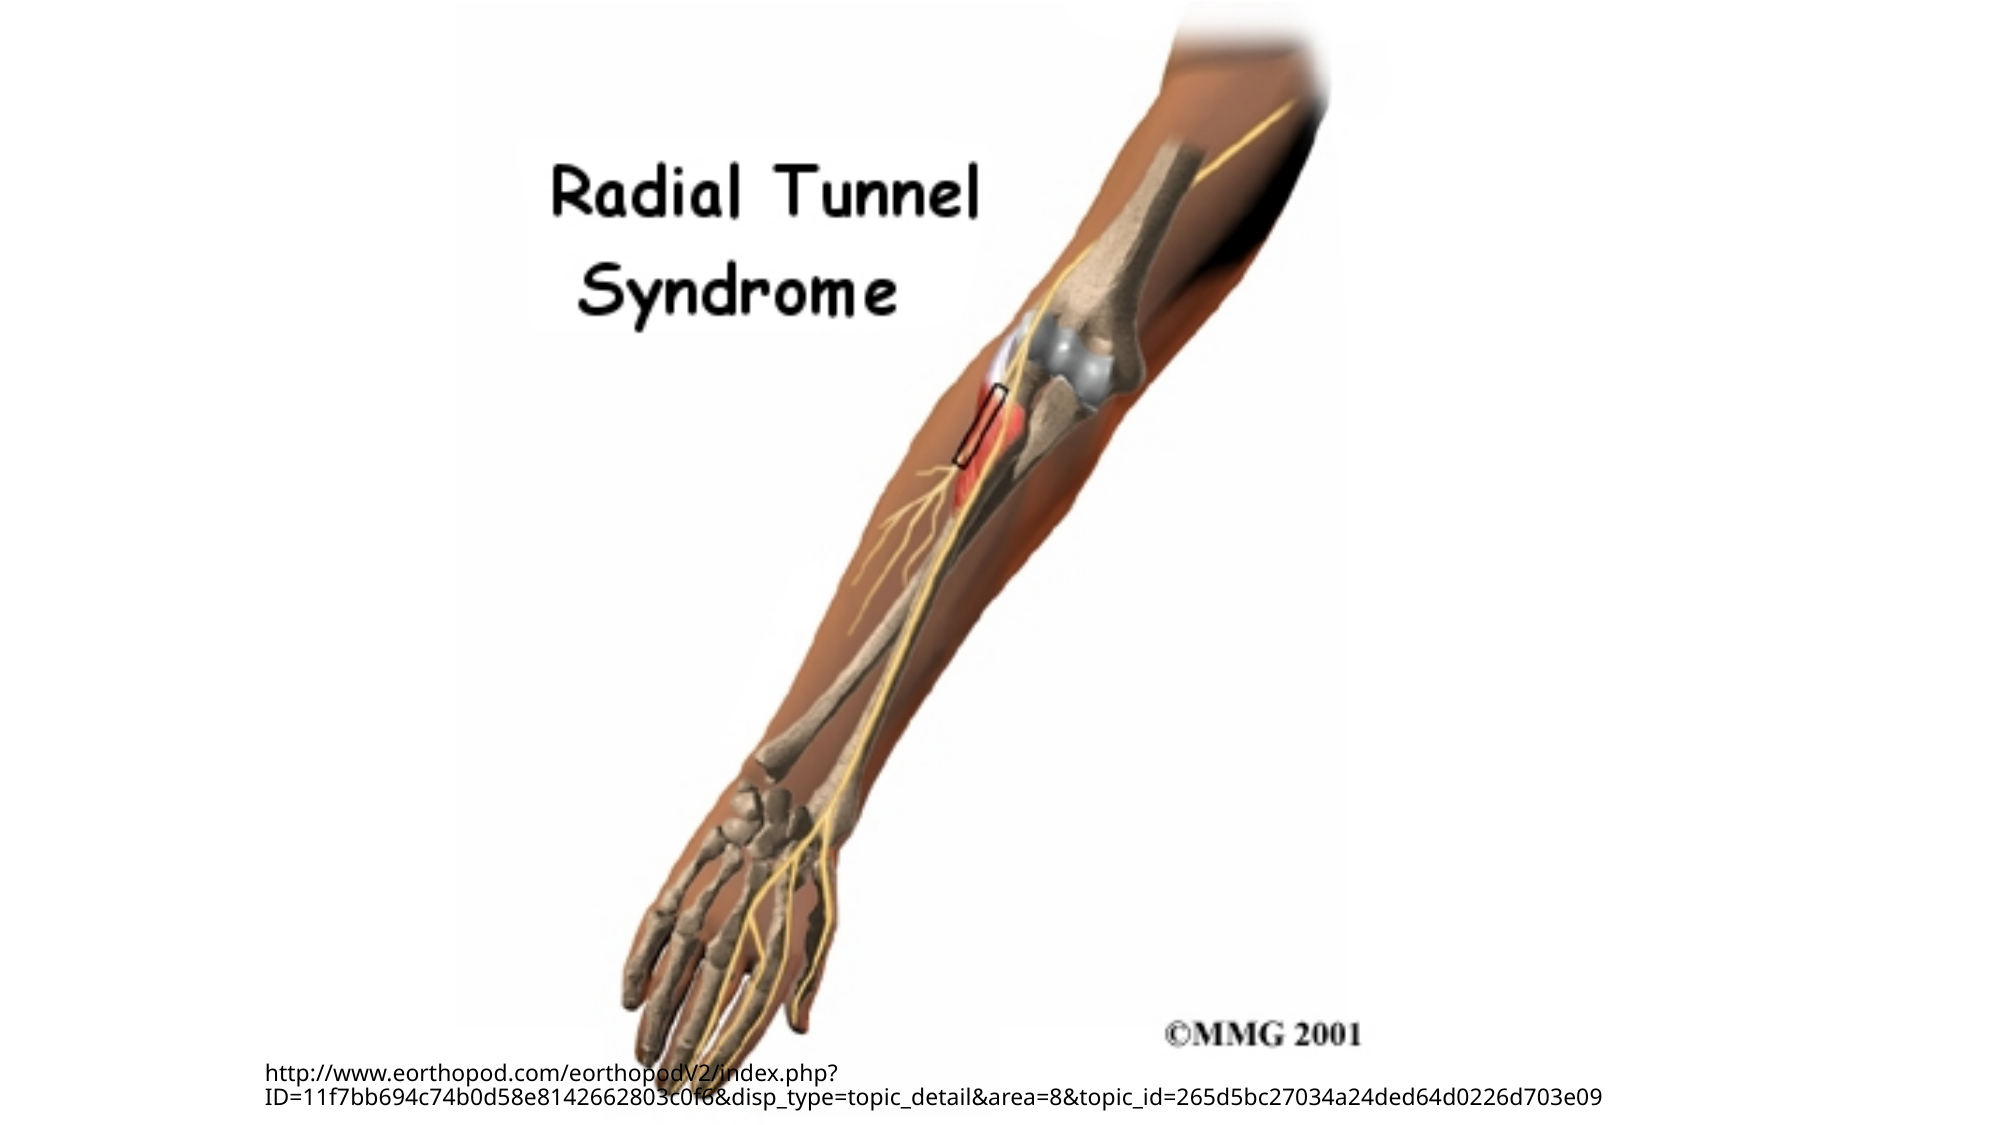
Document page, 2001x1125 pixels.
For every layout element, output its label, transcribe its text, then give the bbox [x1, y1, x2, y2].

title http://www.eorthopod.com/eorthopodV2/index.php?ID=11f7bb694c74b0d58e8142662803c0f6&disp_type=topic_detail&area=8&topic_id=265d5bc27034a24ded64d0226d703e09 [249, 1046, 456, 1125]
picture [456, 2, 1579, 1125]
title http://www.eorthopod.com/eorthopodV2/index.php?ID=11f7bb694c74b0d58e8142662803c0f6&disp_type=topic_detail&area=8&topic_id=265d5bc27034a24ded64d0226d703e09 [1579, 1046, 1750, 1125]
